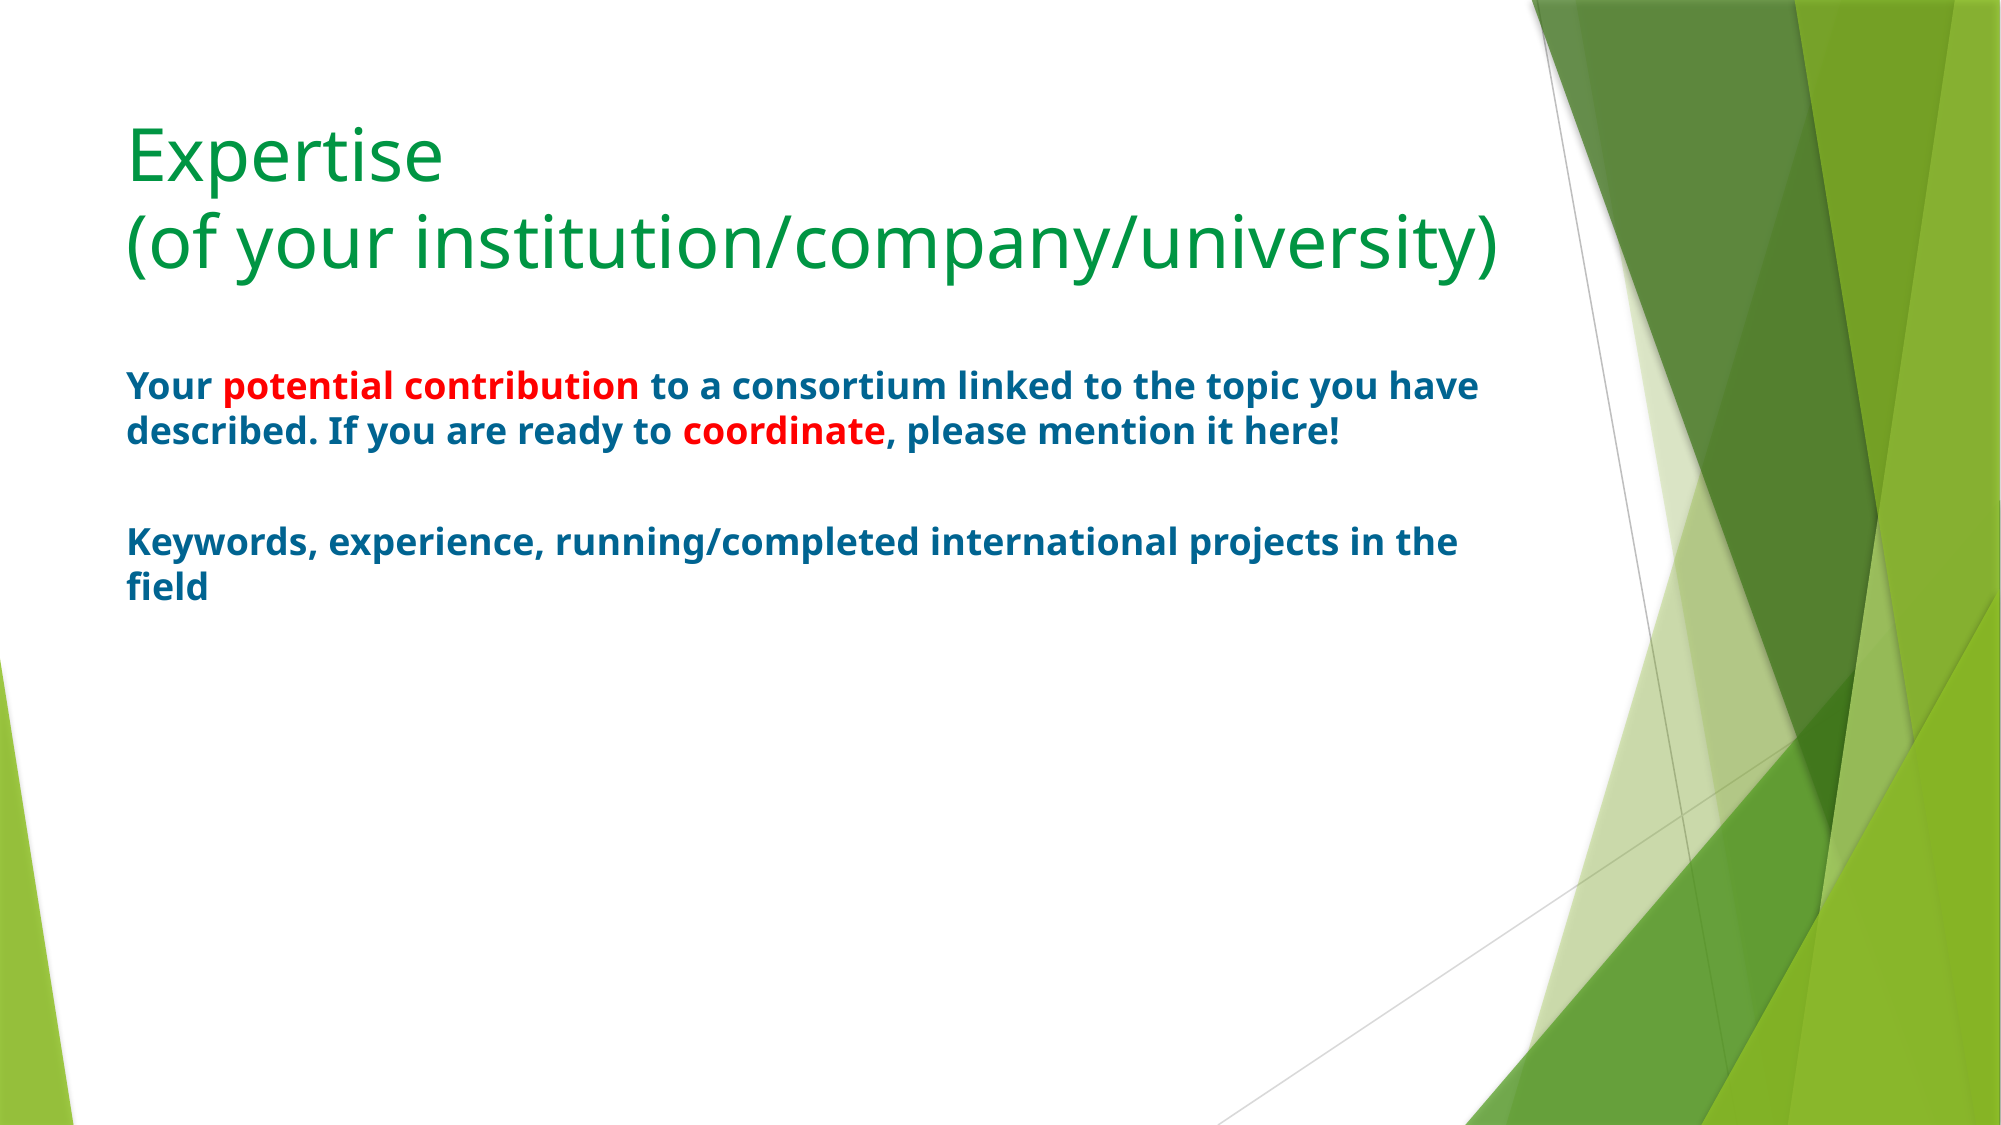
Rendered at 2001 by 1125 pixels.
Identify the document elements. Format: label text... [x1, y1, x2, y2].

title Expertise (of your institution/company/university) [111, 99, 1522, 317]
list Your potential contribution to a consortium linked to the topic you have described. If you are ready to coordinate, please mention it here! Keywords, experience, running/completed international projects in the field [111, 354, 1522, 992]
